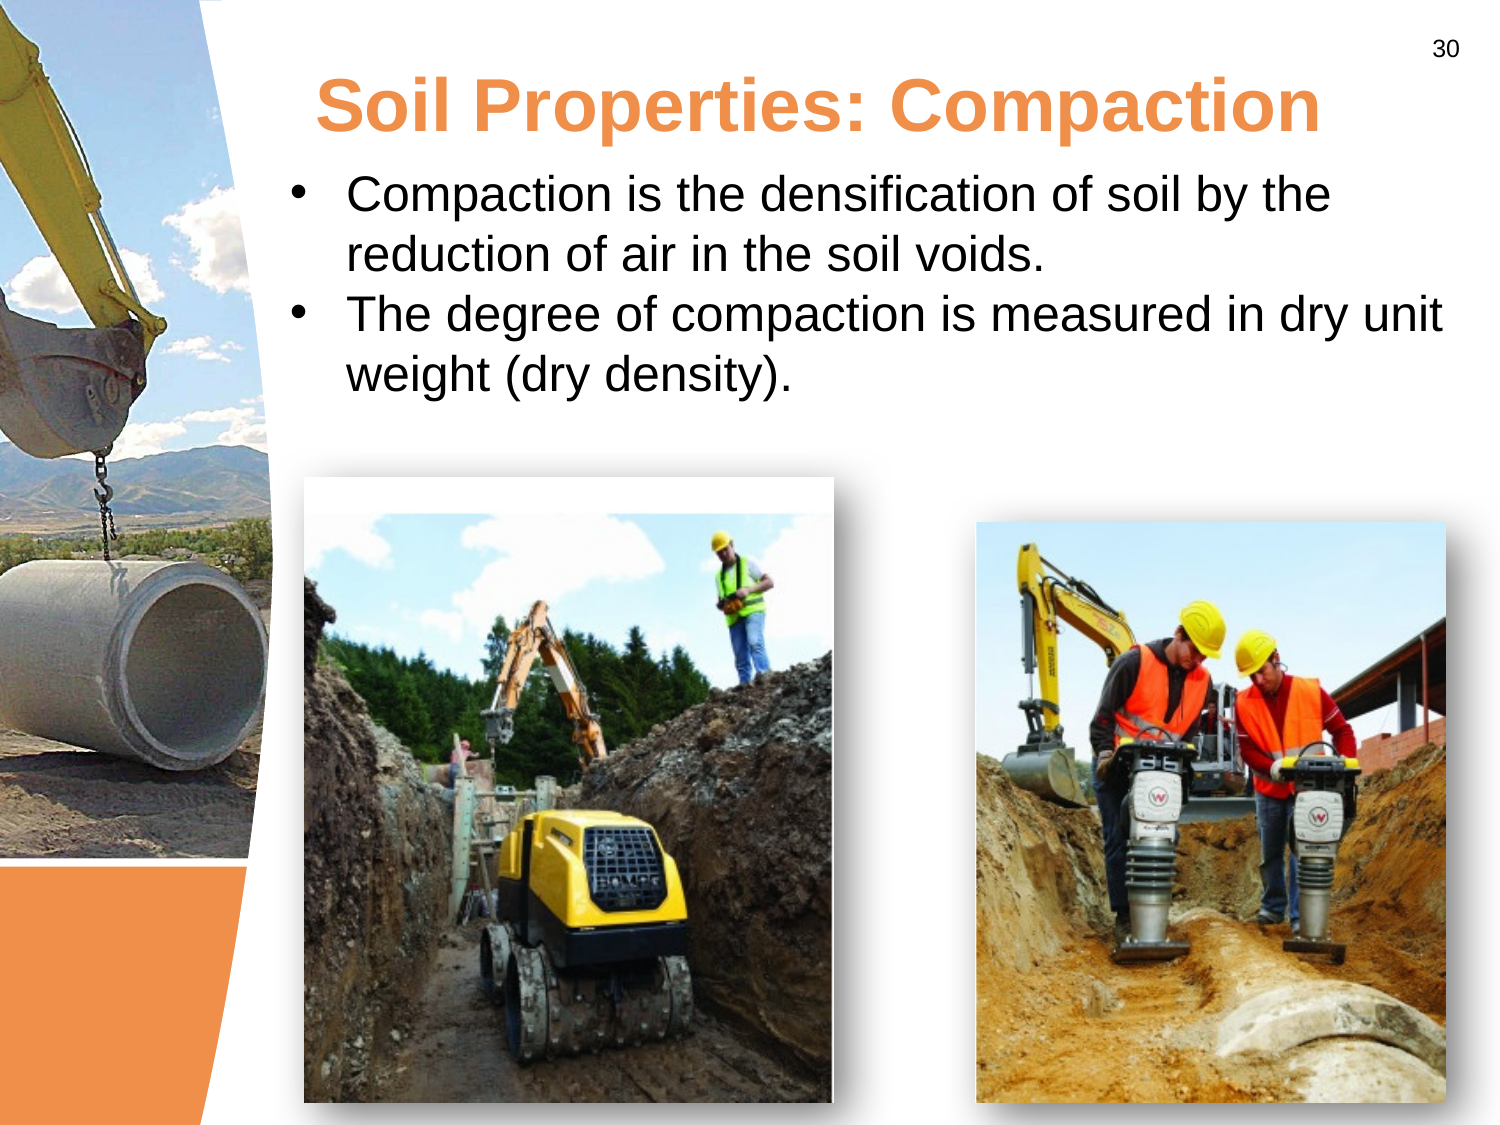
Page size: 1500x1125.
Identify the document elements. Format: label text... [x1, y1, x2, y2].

picture [0, 0, 272, 858]
picture [303, 477, 835, 1103]
text_box Compaction is the densification of soil by the reduction of air in the soil voids. The degree of compaction is measured in dry unit weight (dry density). [275, 153, 1500, 469]
text_box Soil Properties: Compaction [299, 0, 1500, 153]
picture [974, 522, 1446, 1103]
